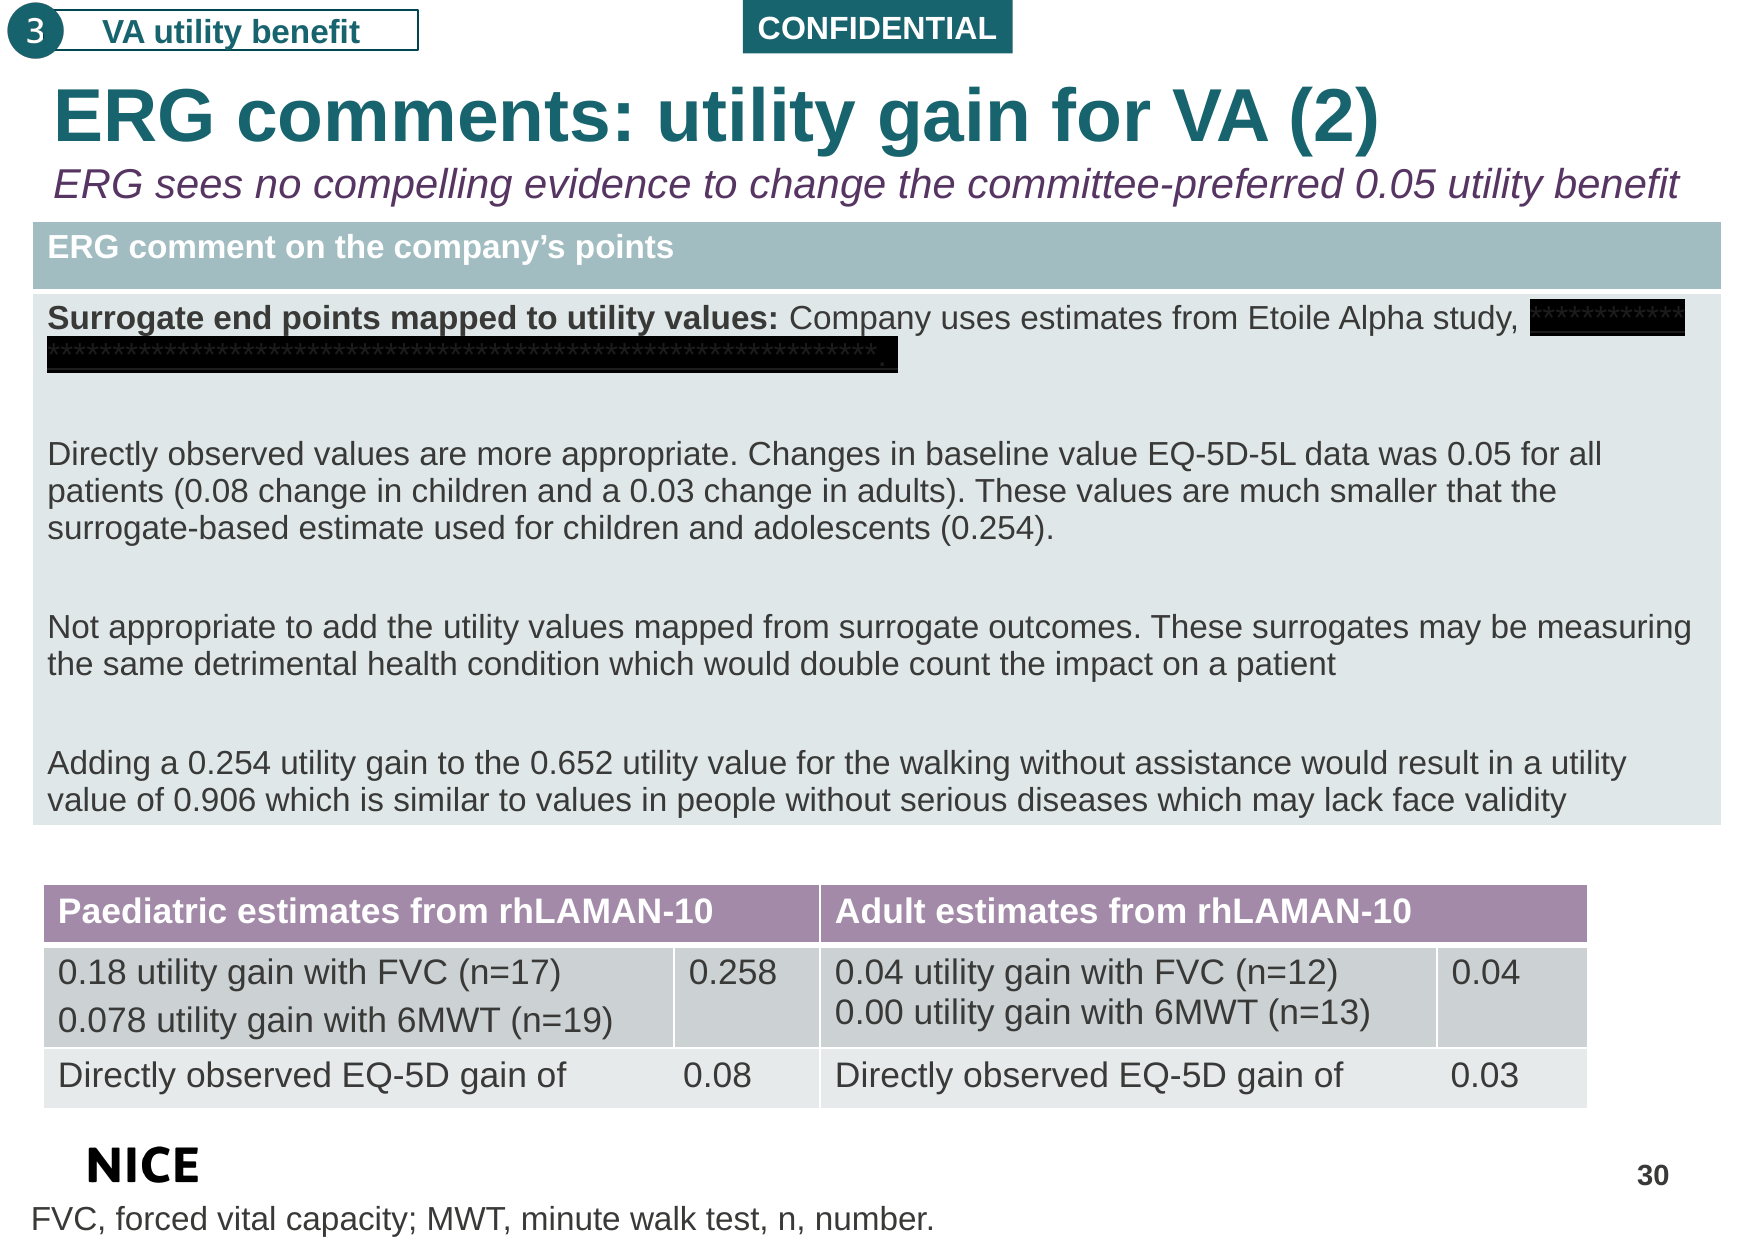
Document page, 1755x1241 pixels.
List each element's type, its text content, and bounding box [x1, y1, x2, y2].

table_header Paediatric estimates from rhLAMAN-10 [44, 885, 819, 942]
title ERG comments: utility gain for VA (2) ERG sees no compelling evidence to change the committee-preferred 0.05 utility benefit [53, 66, 1702, 193]
picture [88, 1146, 198, 1183]
text_box VA utility benefit [74, 8, 420, 52]
table_cell 0.258 [675, 948, 819, 1047]
text_box FVC, forced vital capacity; MWT, minute walk test, n, number. [16, 1189, 1646, 1241]
slide_number 30 [1587, 1136, 1670, 1192]
table_cell 0.18 utility gain with FVC (n=17) 0.078 utility gain with 6MWT (n=19) [44, 948, 673, 1047]
table_cell Directly observed EQ-5D gain of 0.03 [821, 1049, 1587, 1108]
picture [0, 0, 71, 66]
table_cell 0.04 [1438, 948, 1587, 1047]
table_cell Surrogate end points mapped to utility values: Company uses estimates from Etoile Alpha study, ************ ****************************************************************. Directly observed values are more appropriate. Changes in baseline value EQ-5D-5L data was 0.05 for all patients (0.08 change in children and a 0.03 change in adults). These values are much smaller that the surrogate-based estimate used for children and adolescents (0.254). Not appropriate to add the utility values mapped from surrogate outcomes. These surrogates may be measuring the same detrimental health condition which would double count the impact on a patient Adding a 0.254 utility gain to the 0.652 utility value for the walking without assistance would result in a utility value of 0.906 which is similar to values in people without serious diseases which may lack face validity [33, 294, 1721, 825]
table_cell Directly observed EQ-5D gain of 0.08 [44, 1049, 819, 1108]
table_cell 0.04 utility gain with FVC (n=12) 0.00 utility gain with 6MWT (n=13) [821, 948, 1436, 1047]
table_header ERG comment on the company’s points [33, 222, 1721, 289]
table_header Adult estimates from rhLAMAN-10 [821, 885, 1587, 942]
